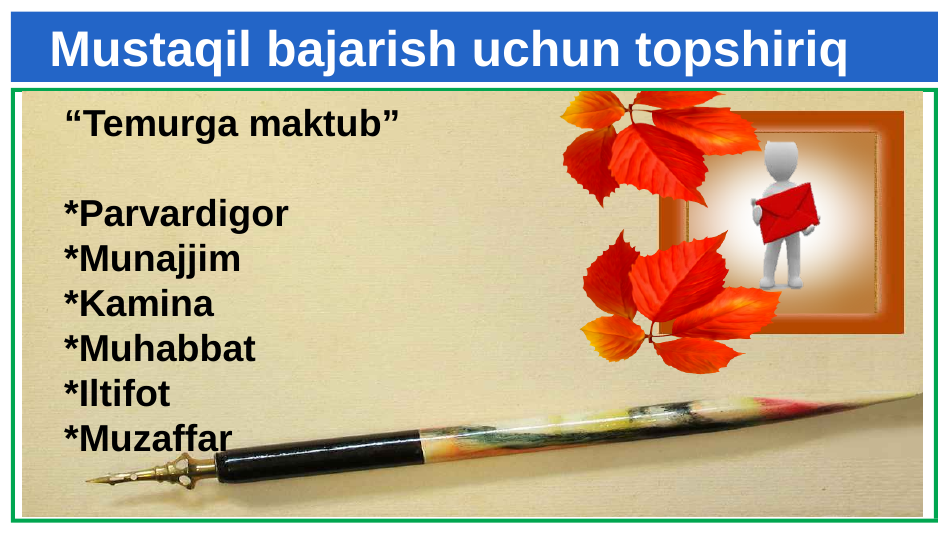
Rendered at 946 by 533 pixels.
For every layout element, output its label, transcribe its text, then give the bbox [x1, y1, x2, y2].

picture [22, 90, 924, 517]
title Mustaqil bajarish uchun topshiriq [49, 16, 897, 78]
